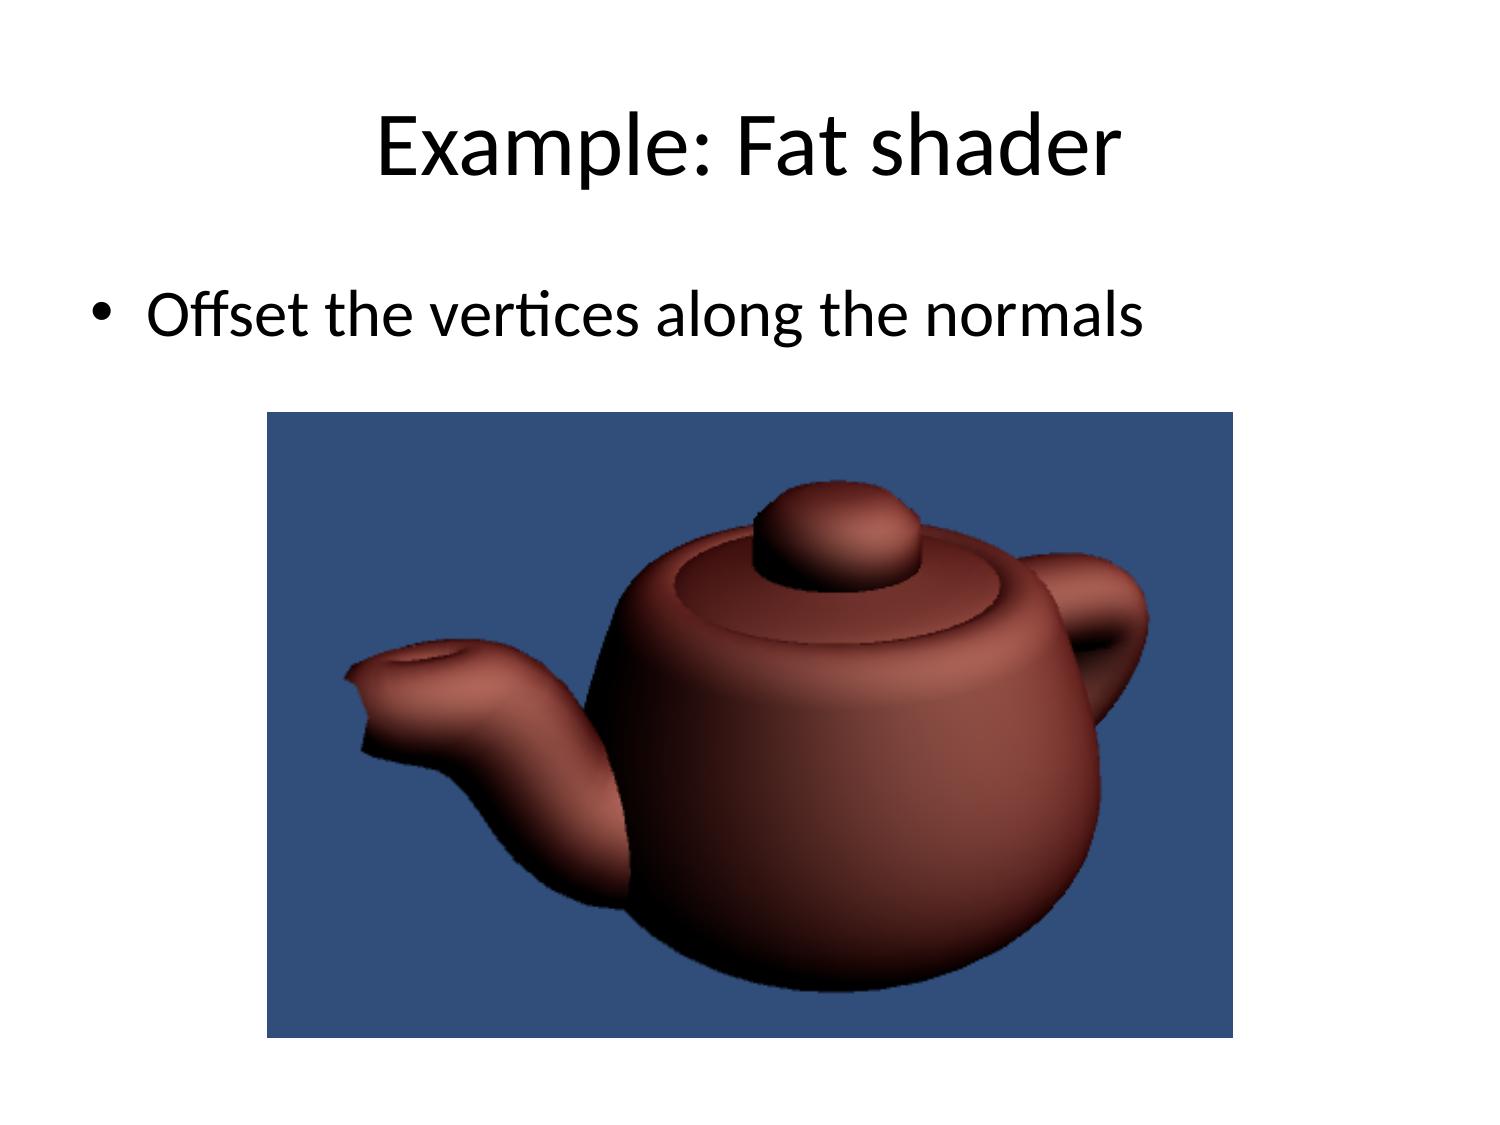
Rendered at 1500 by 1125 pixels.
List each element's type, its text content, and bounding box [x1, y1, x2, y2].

picture [267, 412, 1233, 1038]
title Example: Fat shader [75, 45, 1425, 233]
list Offset the vertices along the normals [75, 262, 1425, 1005]
